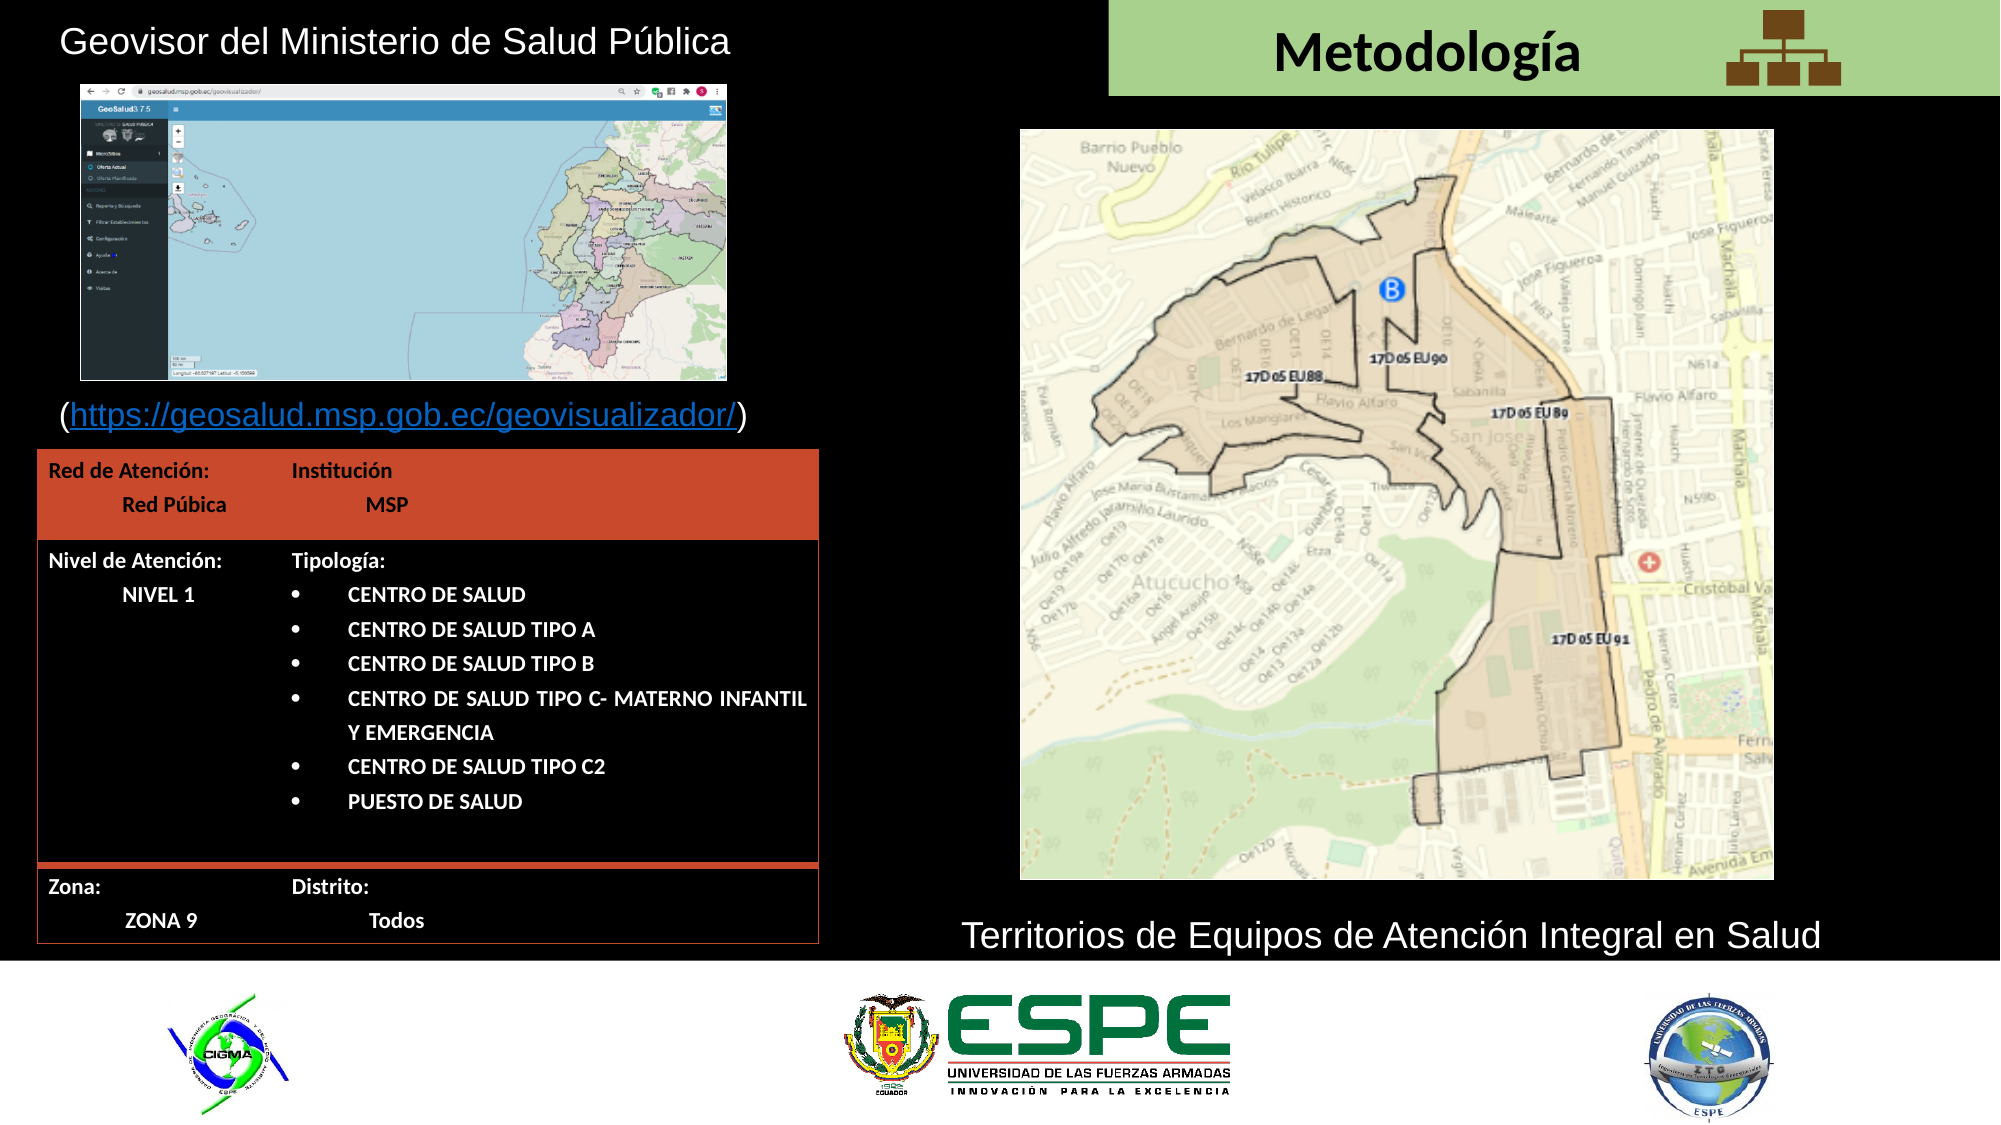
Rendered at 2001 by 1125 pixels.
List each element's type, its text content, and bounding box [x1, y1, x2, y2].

text_box [1726, 10, 1842, 86]
text_box Geovisor del Ministerio de Salud Pública [44, 10, 757, 70]
picture [844, 994, 1230, 1095]
text_box (https://geosalud.msp.gob.ec/geovisualizador/) [44, 385, 763, 440]
picture [167, 993, 289, 1115]
table_cell Zona: ZONA 9 [38, 869, 281, 943]
text_box Territorios de Equipos de Atención Integral en Salud [946, 903, 1848, 964]
table_cell Tipología: CENTRO DE SALUD CENTRO DE SALUD TIPO A CENTRO DE SALUD TIPO B CENTRO DE SALUD TIPO C- MATERNO INFANTIL Y EMERGENCIA CENTRO DE SALUD TIPO C2 PUESTO DE SALUD [281, 540, 818, 862]
table_cell Nivel de Atención: NIVEL 1 [38, 540, 281, 862]
table_cell Distrito: Todos [281, 869, 818, 943]
text_box Metodología [1108, 0, 2000, 97]
picture [1644, 993, 1774, 1123]
table_header Institución MSP [281, 450, 818, 540]
picture [80, 84, 727, 381]
table_header Red de Atención: Red Púbica [38, 450, 281, 540]
picture [1019, 129, 1774, 880]
text_box [0, 960, 2000, 1125]
